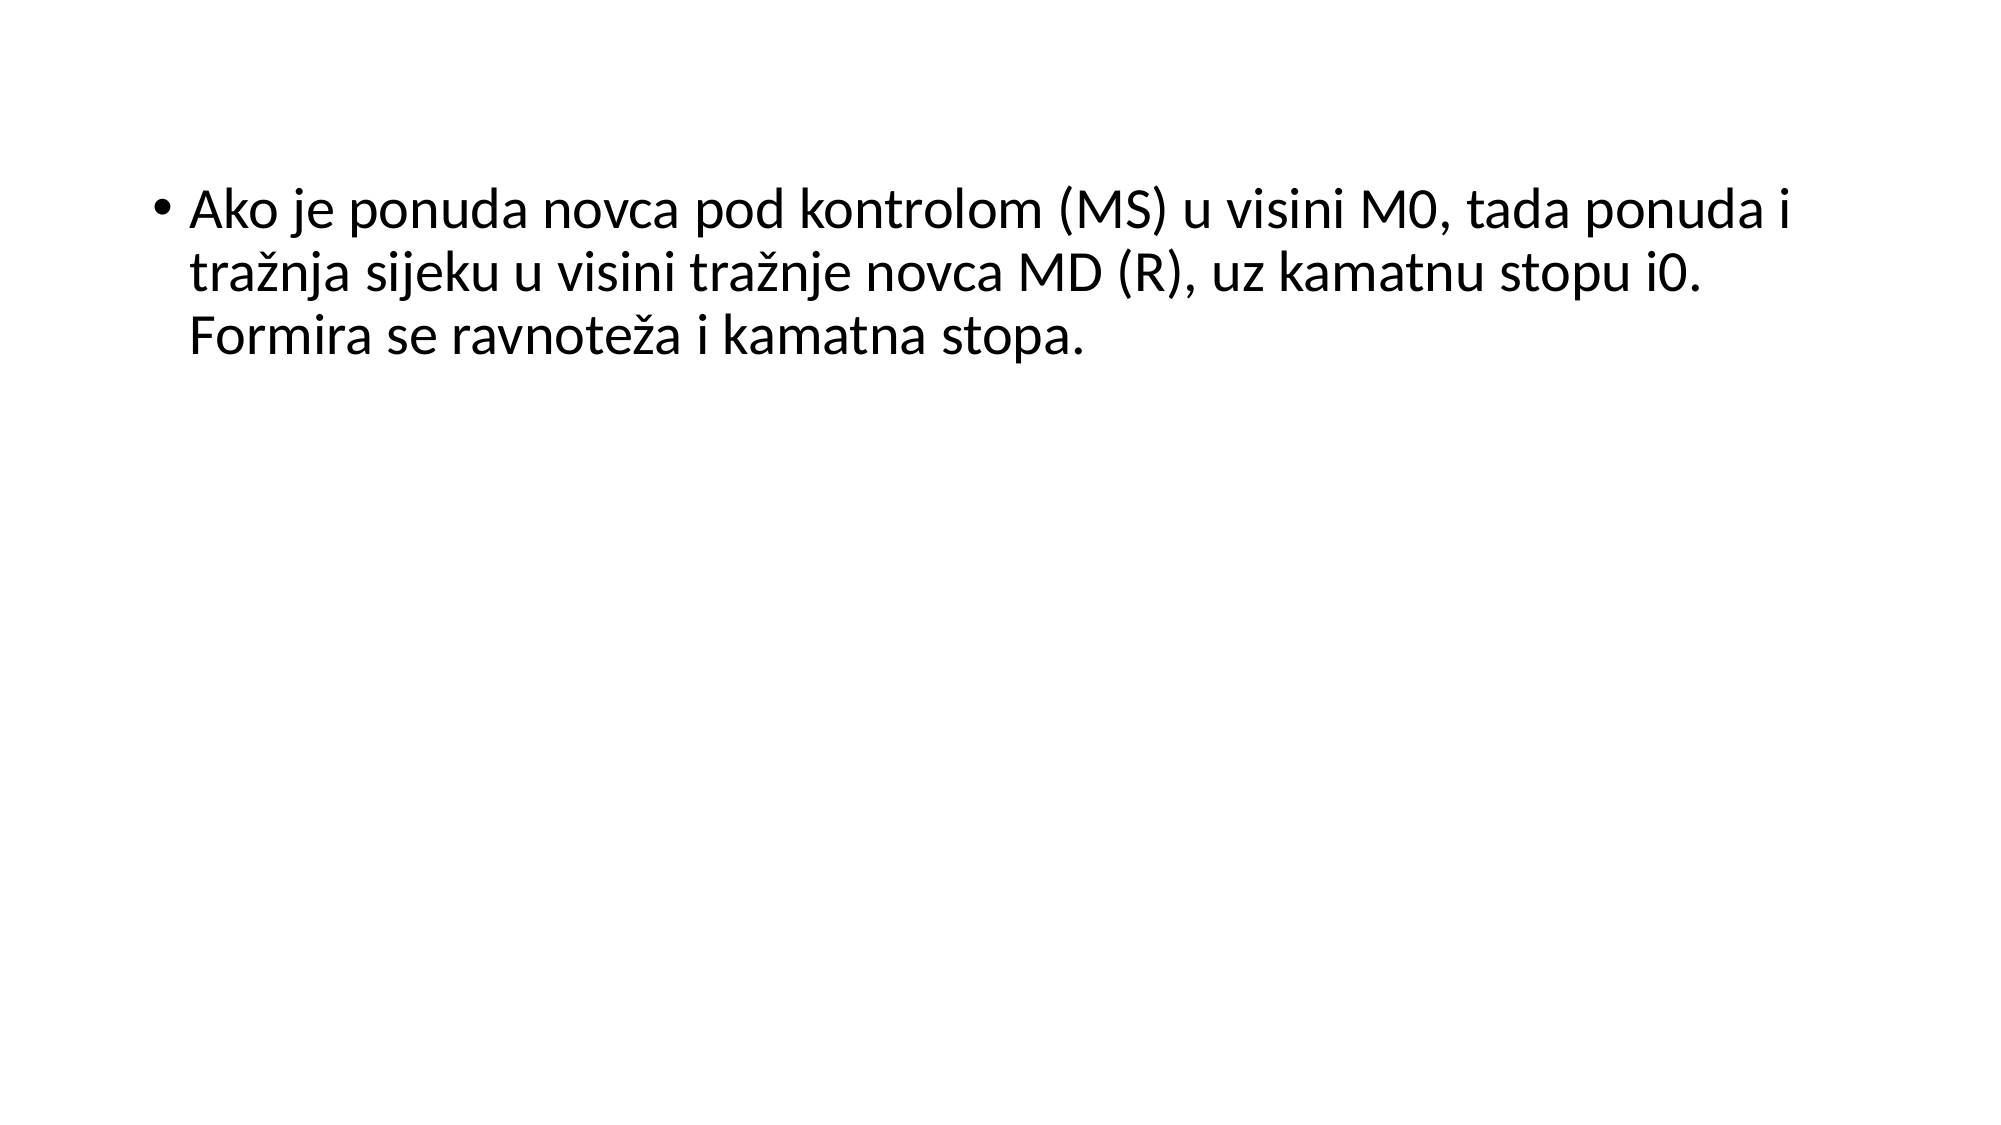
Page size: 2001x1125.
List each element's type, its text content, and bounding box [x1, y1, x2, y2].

list Ako je ponuda novca pod kontrolom (MS) u visini M0, tada ponuda i tražnja sijeku u visini tražnje novca MD (R), uz kamatnu stopu i0. Formira se ravnoteža i kamatna stopa. [137, 171, 1863, 1014]
